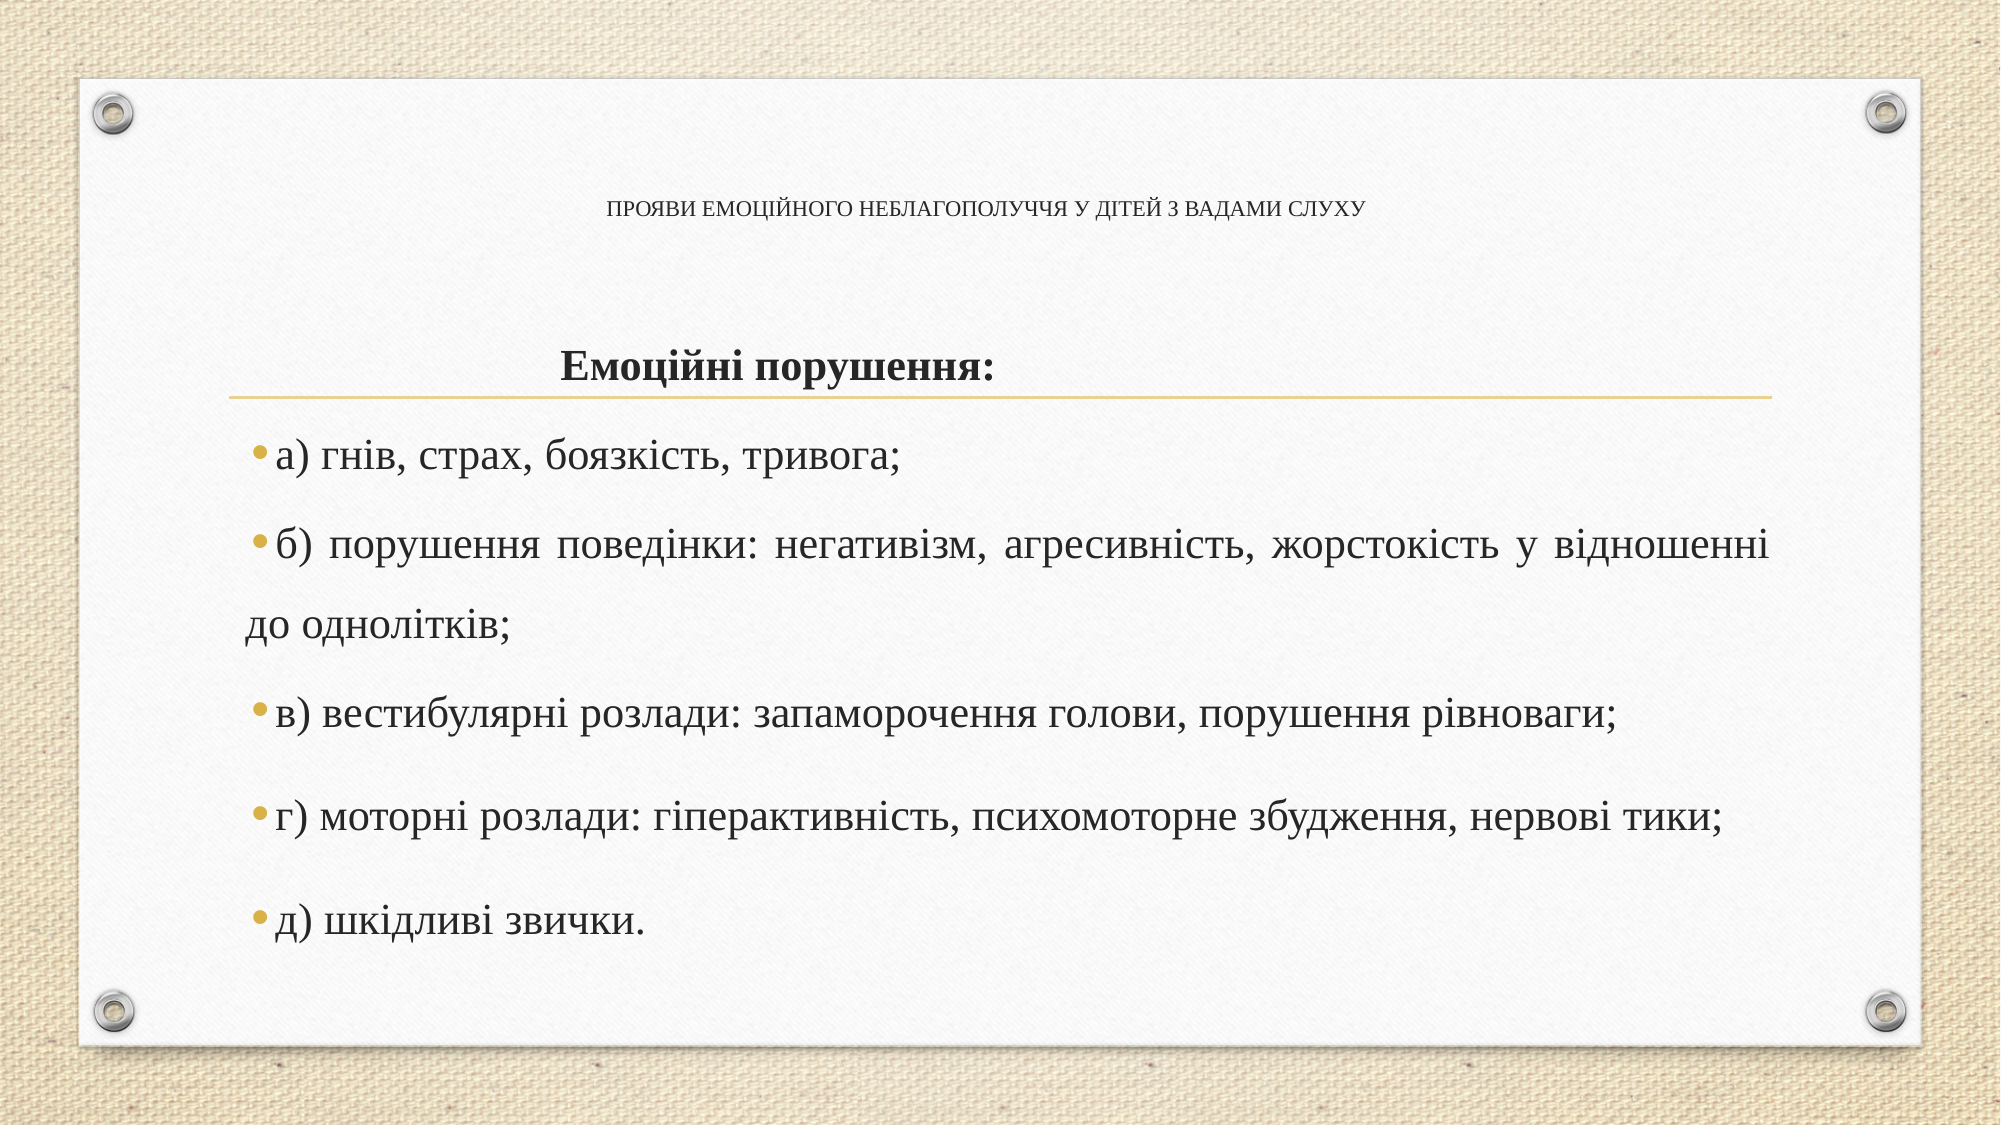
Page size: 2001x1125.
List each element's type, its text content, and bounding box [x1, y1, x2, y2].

picture [0, 0, 2001, 1125]
list Емоційні порушення: а) гнів, страх, боязкість, тривога; б) порушення поведінки: негативізм, агресивність, жорстокість у відношенні до однолітків; в) вестибулярні розлади: запаморочення голови, порушення рівноваги; г) моторні розлади: гіперактивність, психомоторне збудження, нервові тики; д) шкідливі звички. [185, 302, 1788, 964]
title Прояви емоційного неблагополуччя у дітей з вадами слуху [185, 91, 1788, 269]
